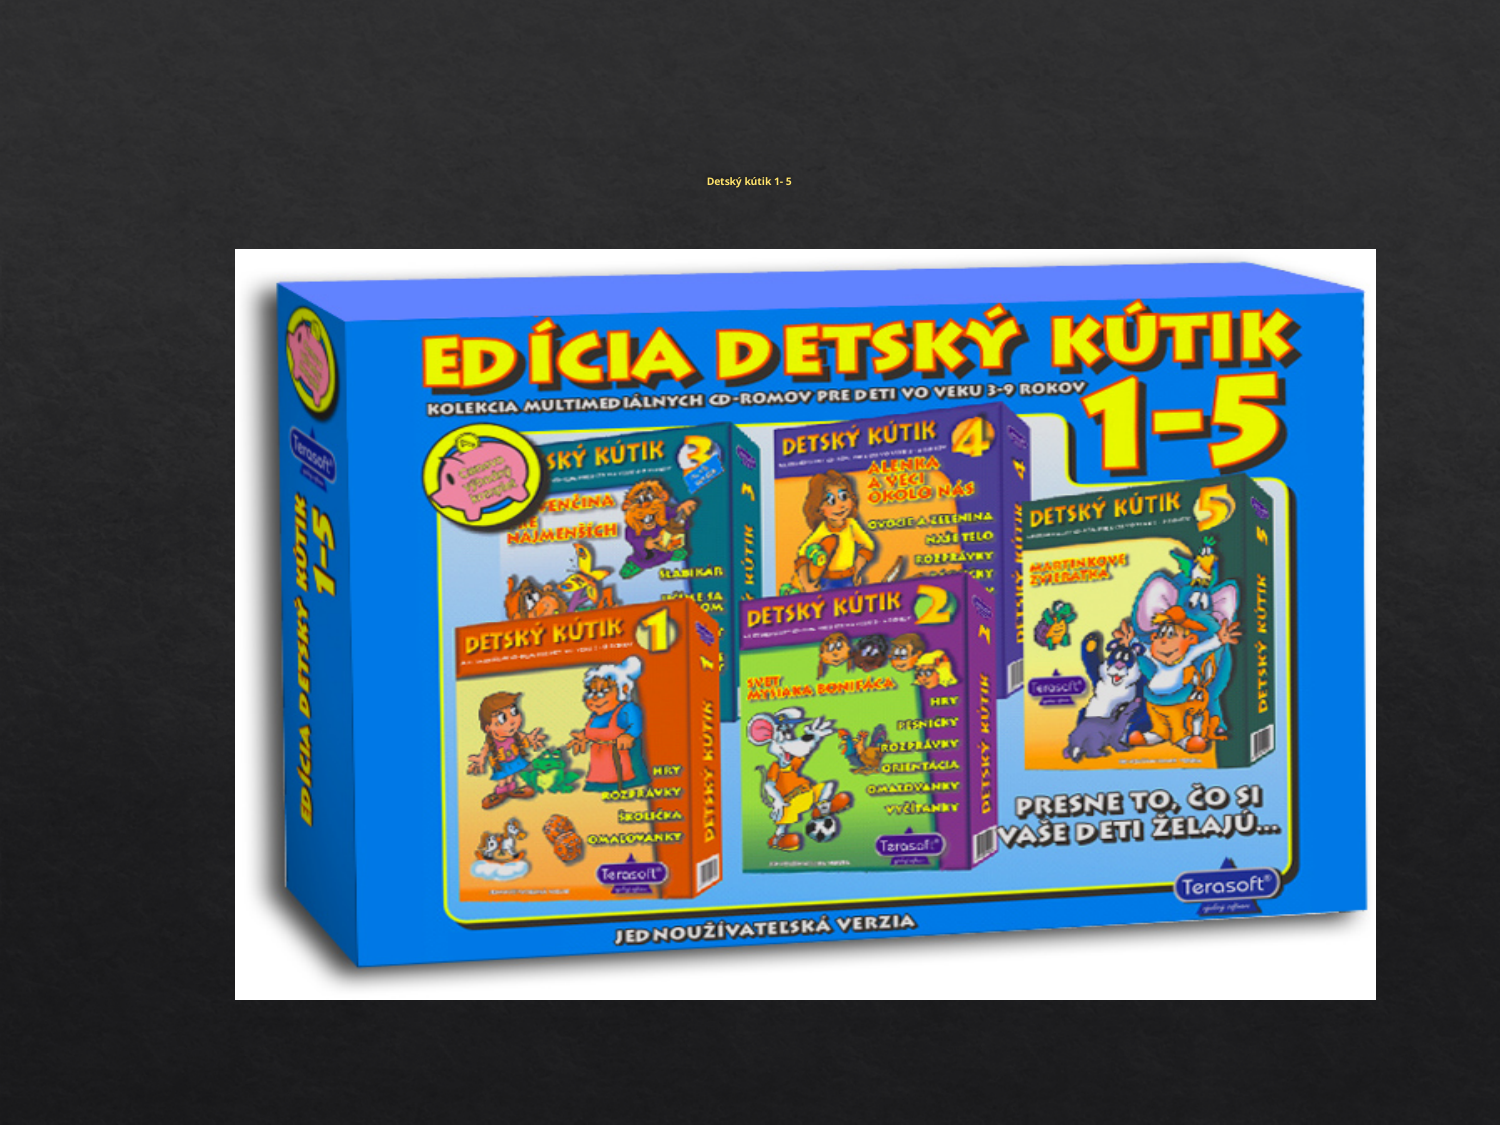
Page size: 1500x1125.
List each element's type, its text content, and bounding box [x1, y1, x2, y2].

title Detský kútik 1- 5 [112, 99, 1387, 260]
picture [234, 249, 1376, 1000]
